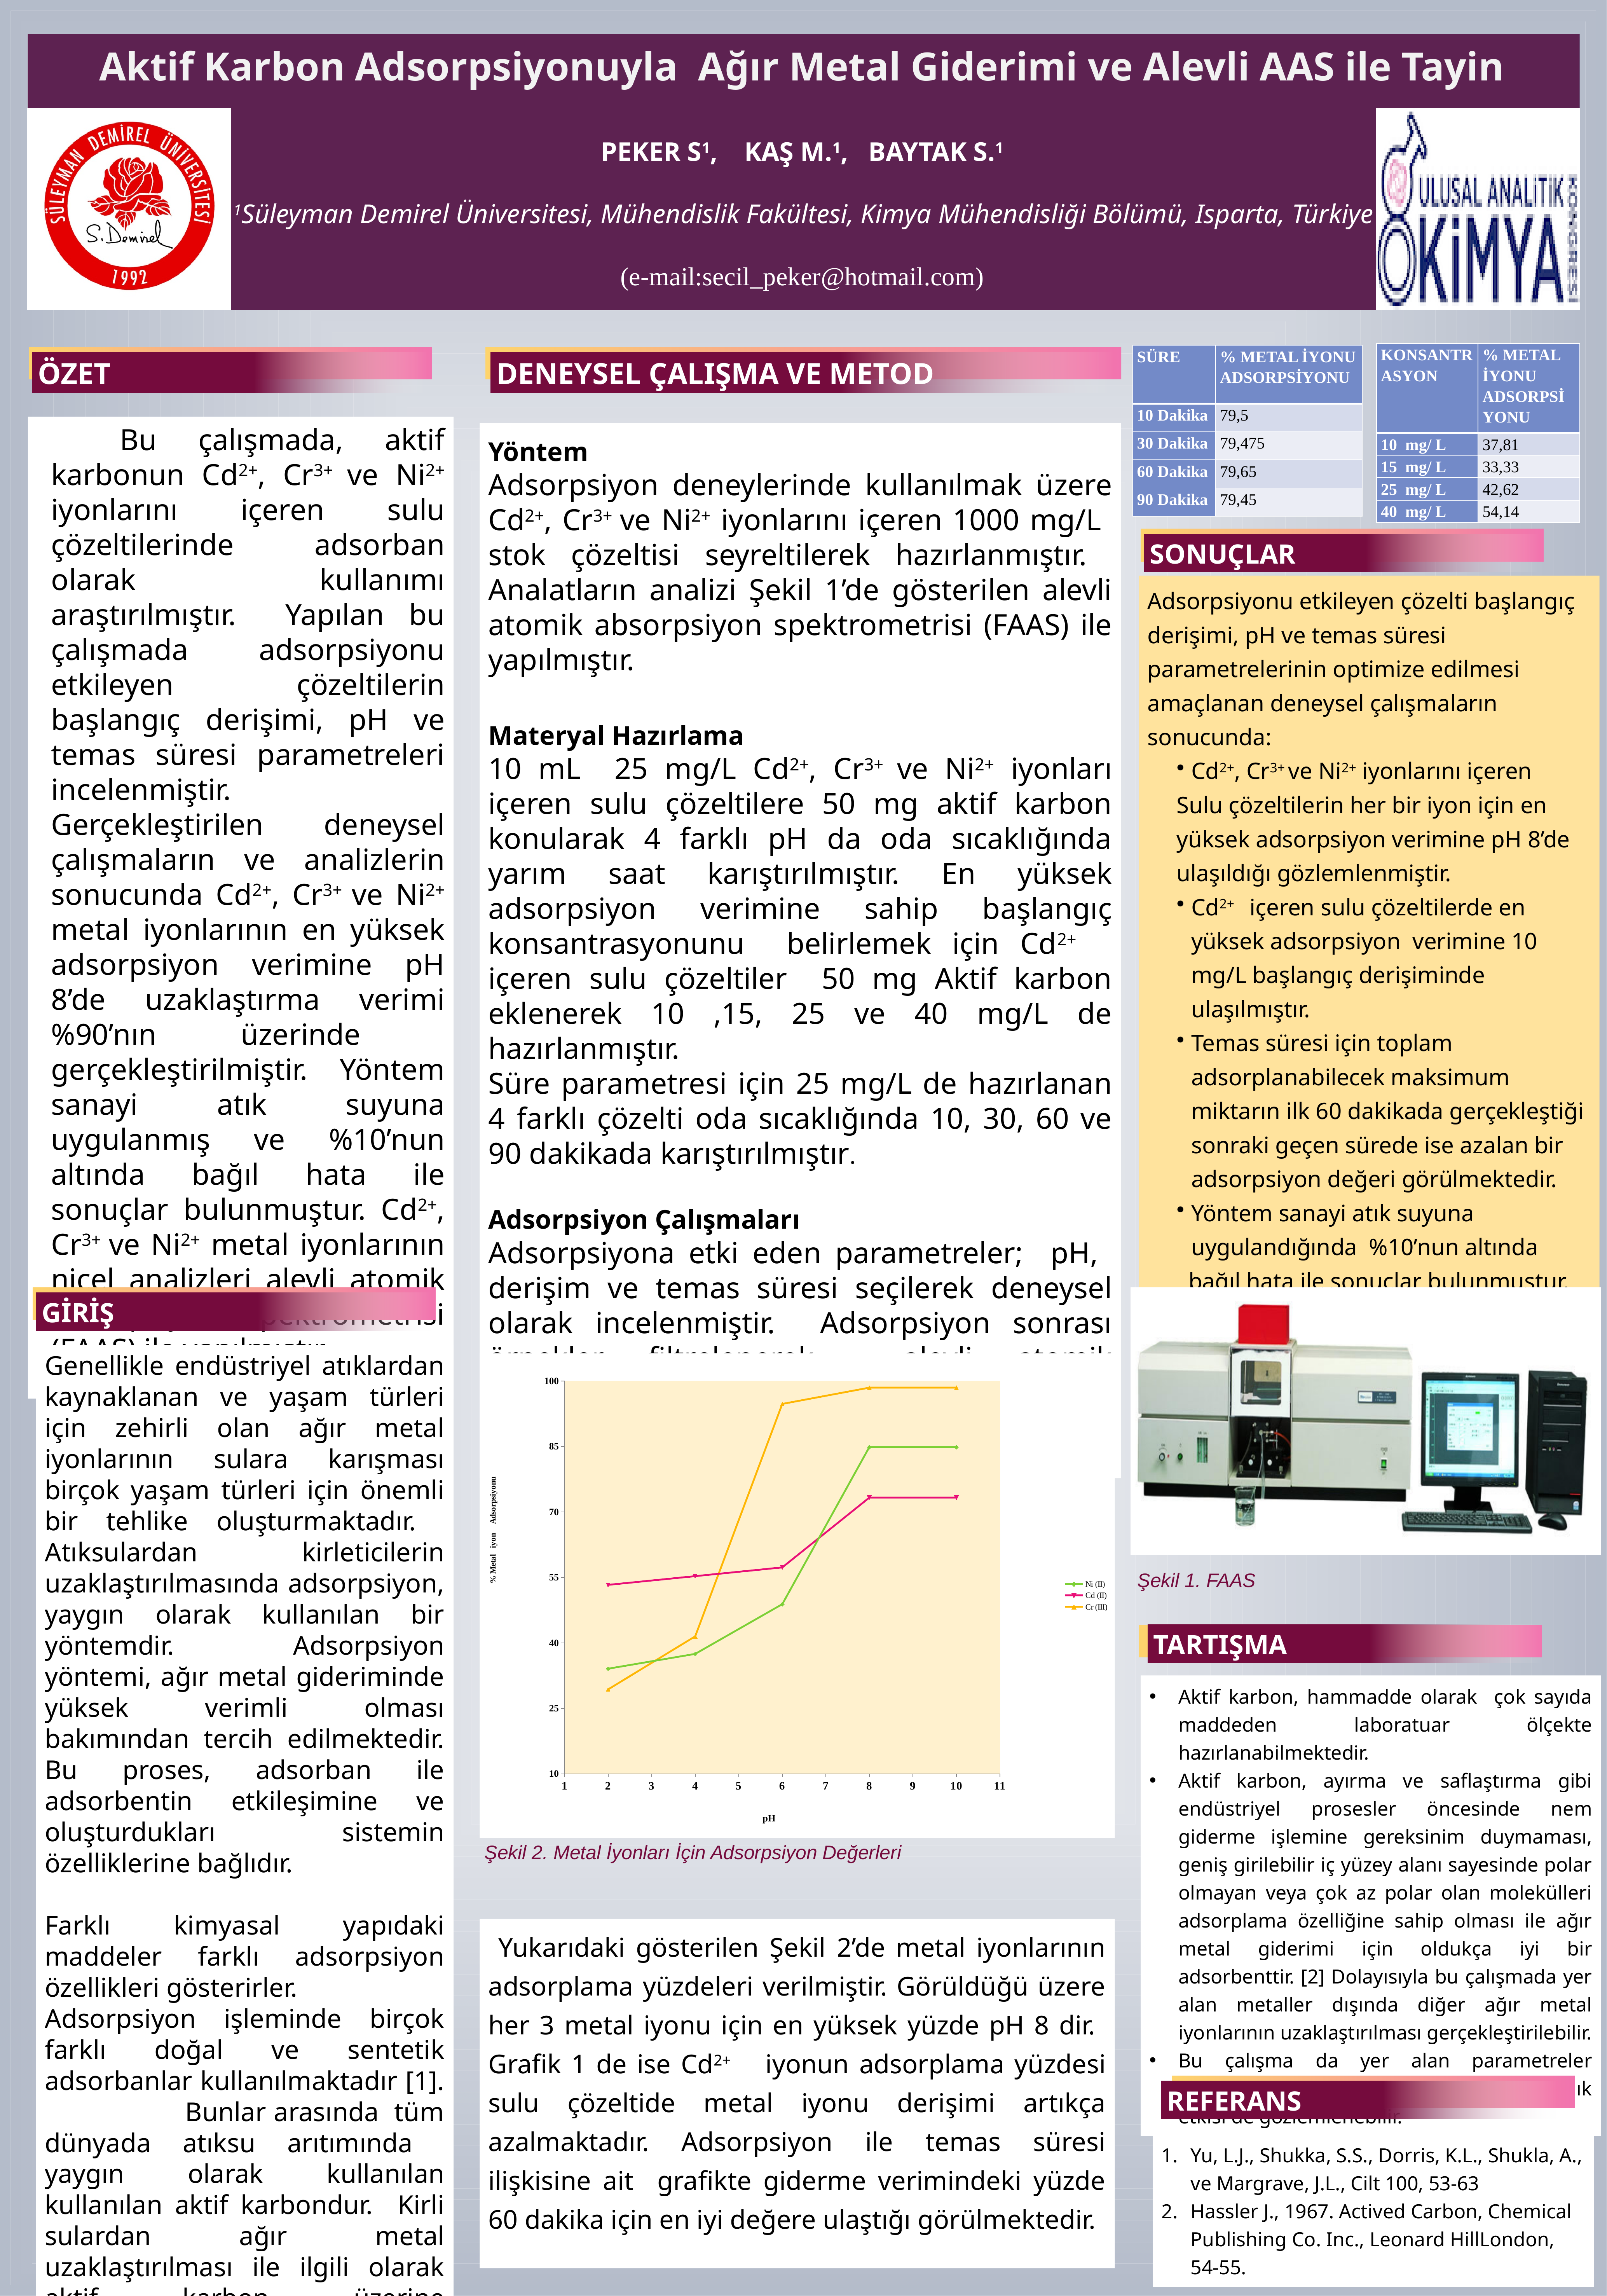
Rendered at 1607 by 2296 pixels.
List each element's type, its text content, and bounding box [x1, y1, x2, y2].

table_cell 79,65 [1216, 460, 1362, 488]
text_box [28, 347, 432, 394]
table_header KONSANTRASYON [1377, 344, 1478, 432]
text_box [1161, 2076, 1575, 2120]
table_cell 79,475 [1216, 432, 1362, 459]
text_box Şekil 1. FAAS [1137, 1566, 1375, 1594]
text_box [1070, 990, 1082, 1014]
table_cell 30 Dakika [1133, 432, 1215, 459]
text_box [28, 34, 1581, 310]
text_box Genellikle endüstriyel atıklardan kaynaklanan ve yaşam türleri için zehirli olan ağır metal iyonlarının sulara karışması birçok yaşam türleri için önemli bir tehlike oluşturmaktadır. Atıksulardan kirleticilerin uzaklaştırılmasında adsorpsiyon, yaygın olarak kullanılan bir yöntemdir. Adsorpsiyon yöntemi, ağır metal gideriminde yüksek verimli olması bakımından tercih edilmektedir. Bu proses, adsorban ile adsorbentin etkileşimine ve oluşturdukları sistemin özelliklerine bağlıdır. Farklı kimyasal yapıdaki maddeler farklı adsorpsiyon özellikleri gösterirler. Adsorpsiyon işleminde birçok farklı doğal ve sentetik adsorbanlar kullanılmaktadır [1]. Bunlar arasında tüm dünyada atıksu arıtımında yaygın olarak kullanılan kullanılan aktif karbondur. Kirli sulardan ağır metal uzaklaştırılması ile ilgili olarak aktif karbon üzerine adsorpsiyon önemini kaybetmeyen bir arıtım teknolojisidir. [36, 1345, 454, 2296]
table_cell 10 mg/ L [1377, 434, 1478, 455]
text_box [33, 1287, 436, 1331]
table_cell 15 mg/ L [1377, 456, 1478, 477]
table_cell 79,5 [1216, 405, 1362, 431]
text_box Adsorpsiyonu etkileyen çözelti başlangıç derişimi, pH ve temas süresi parametrelerinin optimize edilmesi amaçlanan deneysel çalışmaların sonucunda: Cd2+, Cr3+ ve Ni2+ iyonlarını içeren Sulu çözeltilerin her bir iyon için en yüksek adsorpsiyon verimine pH 8’de ulaşıldığı gözlemlenmiştir. Cd2+ içeren sulu çözeltilerde en yüksek adsorpsiyon verimine 10 mg/L başlangıç derişiminde ulaşılmıştır. Temas süresi için toplam adsorplanabilecek maksimum miktarın ilk 60 dakikada gerçekleştiği sonraki geçen sürede ise azalan bir adsorpsiyon değeri görülmektedir. Yöntem sanayi atık suyuna uygulandığında %10’nun altında bağıl hata ile sonuçlar bulunmuştur. [1139, 575, 1600, 1287]
table_cell 79,45 [1216, 488, 1362, 516]
table_header SÜRE [1133, 346, 1215, 403]
table_cell 40 mg/ L [1377, 501, 1478, 522]
picture [1131, 1287, 1601, 1555]
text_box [1141, 529, 1544, 573]
text_box Yukarıdaki gösterilen Şekil 2’de metal iyonlarının adsorplama yüzdeleri verilmiştir. Görüldüğü üzere her 3 metal iyonu için en yüksek yüzde pH 8 dir. Grafik 1 de ise Cd2+ iyonun adsorplama yüzdesi sulu çözeltide metal iyonu derişimi artıkça azalmaktadır. Adsorpsiyon ile temas süresi ilişkisine ait grafikte giderme verimindeki yüzde 60 dakika için en iyi değere ulaştığı görülmektedir. [480, 1919, 1115, 2268]
table_cell 90 Dakika [1133, 488, 1215, 516]
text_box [1139, 1624, 1544, 1663]
table_header % METAL İYONU ADSORPSİYONU [1478, 344, 1579, 432]
text_box Şekil 2. Metal İyonları İçin Adsorpsiyon Değerleri [484, 1841, 1115, 1866]
table_cell 60 Dakika [1133, 460, 1215, 488]
table_cell 54,14 [1478, 501, 1579, 522]
table_cell 42,62 [1478, 478, 1579, 500]
table_cell 37,81 [1478, 434, 1579, 455]
text_box Bu çalışmada, aktif karbonun Cd2+, Cr3+ ve Ni2+ iyonlarını içeren sulu çözeltilerinde adsorban olarak kullanımı araştırılmıştır. Yapılan bu çalışmada adsorpsiyonu etkileyen çözeltilerin başlangıç derişimi, pH ve temas süresi parametreleri incelenmiştir. Gerçekleştirilen deneysel çalışmaların ve analizlerin sonucunda Cd2+, Cr3+ ve Ni2+ metal iyonlarının en yüksek adsorpsiyon verimine pH 8’de uzaklaştırma verimi %90’nın üzerinde gerçekleştirilmiştir. Yöntem sanayi atık suyuna uygulanmış ve %10’nun altında bağıl hata ile sonuçlar bulunmuştur. Cd2+, Cr3+ ve Ni2+ metal iyonlarının nicel analizleri alevli atomik absorpsiyon spektrometrisi (FAAS) ile yapılmıştır. [28, 416, 454, 1399]
text_box Yu, L.J., Shukka, S.S., Dorris, K.L., Shukla, A., ve Margrave, J.L., Cilt 100, 53-63 Hassler J., 1967. Actived Carbon, Chemical Publishing Co. Inc., Leonard HillLondon, 54-55. [1153, 2136, 1594, 2287]
table_header % METAL İYONU ADSORPSİYONU [1216, 346, 1362, 403]
table_cell 33,33 [1478, 456, 1579, 477]
table_cell 25 mg/ L [1377, 478, 1478, 500]
table_cell 10 Dakika [1133, 405, 1215, 431]
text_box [485, 347, 1122, 394]
picture [27, 108, 231, 310]
chart [480, 1353, 1115, 1838]
picture [1376, 108, 1581, 310]
text_box Yöntem Adsorpsiyon deneylerinde kullanılmak üzere Cd2+, Cr3+ ve Ni2+ iyonlarını içeren 1000 mg/L stok çözeltisi seyreltilerek hazırlanmıştır. Analatların analizi Şekil 1’de gösterilen alevli atomik absorpsiyon spektrometrisi (FAAS) ile yapılmıştır. Materyal Hazırlama 10 mL 25 mg/L Cd2+, Cr3+ ve Ni2+ iyonları içeren sulu çözeltilere 50 mg aktif karbon konularak 4 farklı pH da oda sıcaklığında yarım saat karıştırılmıştır. En yüksek adsorpsiyon verimine sahip başlangıç konsantrasyonunu belirlemek için Cd2+ içeren sulu çözeltiler 50 mg Aktif karbon eklenerek 10 ,15, 25 ve 40 mg/L de hazırlanmıştır. Süre parametresi için 25 mg/L de hazırlanan 4 farklı çözelti oda sıcaklığında 10, 30, 60 ve 90 dakikada karıştırılmıştır. Adsorpsiyon Çalışmaları Adsorpsiyona etki eden parametreler; pH, derişim ve temas süresi seçilerek deneysel olarak incelenmiştir. Adsorpsiyon sonrası örnekler filtrelenerek alevli atomik absorpsiyon spektrometrisi (FAAS) ile ölçülmüştür. [480, 423, 1121, 1479]
text_box Aktif karbon, hammadde olarak çok sayıda maddeden laboratuar ölçekte hazırlanabilmektedir. Aktif karbon, ayırma ve saflaştırma gibi endüstriyel prosesler öncesinde nem giderme işlemine gereksinim duymaması, geniş girilebilir iç yüzey alanı sayesinde polar olmayan veya çok az polar olan molekülleri adsorplama özelliğine sahip olması ile ağır metal giderimi için oldukça iyi bir adsorbenttir. [2] Dolayısıyla bu çalışmada yer alan metaller dışında diğer ağır metal iyonlarının uzaklaştırılması gerçekleştirilebilir. Bu çalışma da yer alan parametreler dışındaki aktif karbon miktarı ve sıcaklık etkisi de gözlemlenebilir. [1141, 1675, 1601, 2136]
